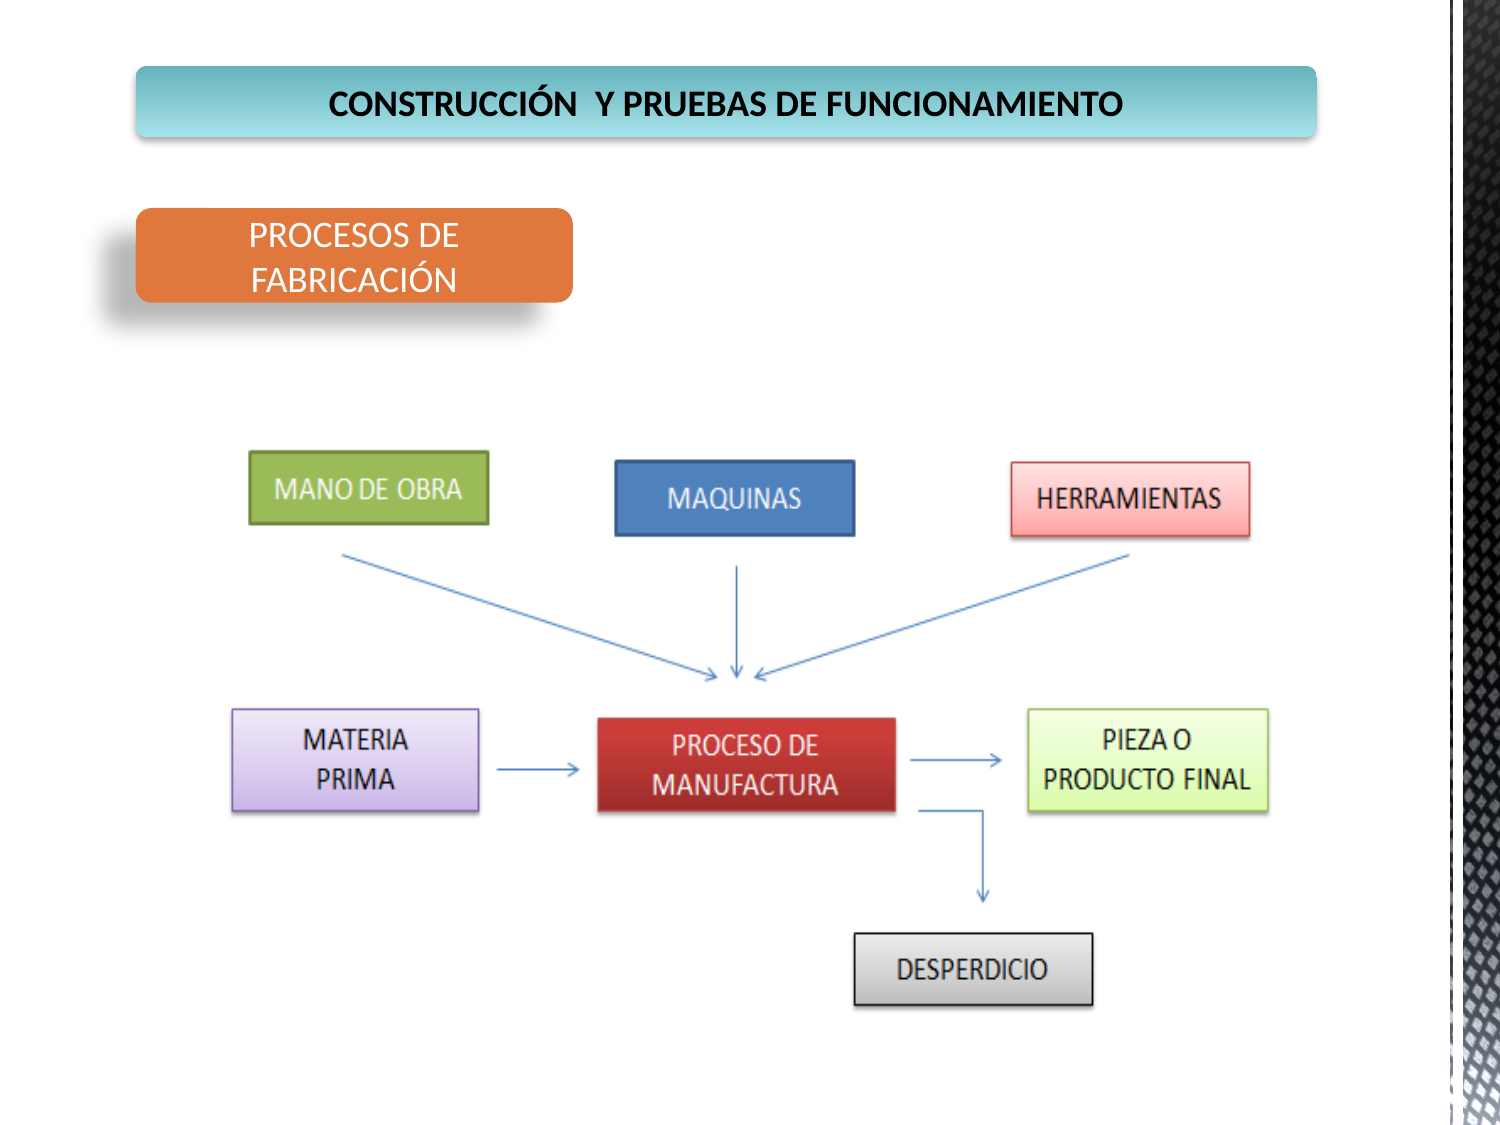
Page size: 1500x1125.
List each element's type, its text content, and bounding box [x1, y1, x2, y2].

text_box CONSTRUCCIÓN Y PRUEBAS DE FUNCIONAMIENTO [134, 65, 1318, 138]
text_box PROCESOS DE FABRICACIÓN [134, 206, 575, 304]
picture [1447, 0, 1500, 1125]
picture [206, 408, 1282, 1036]
